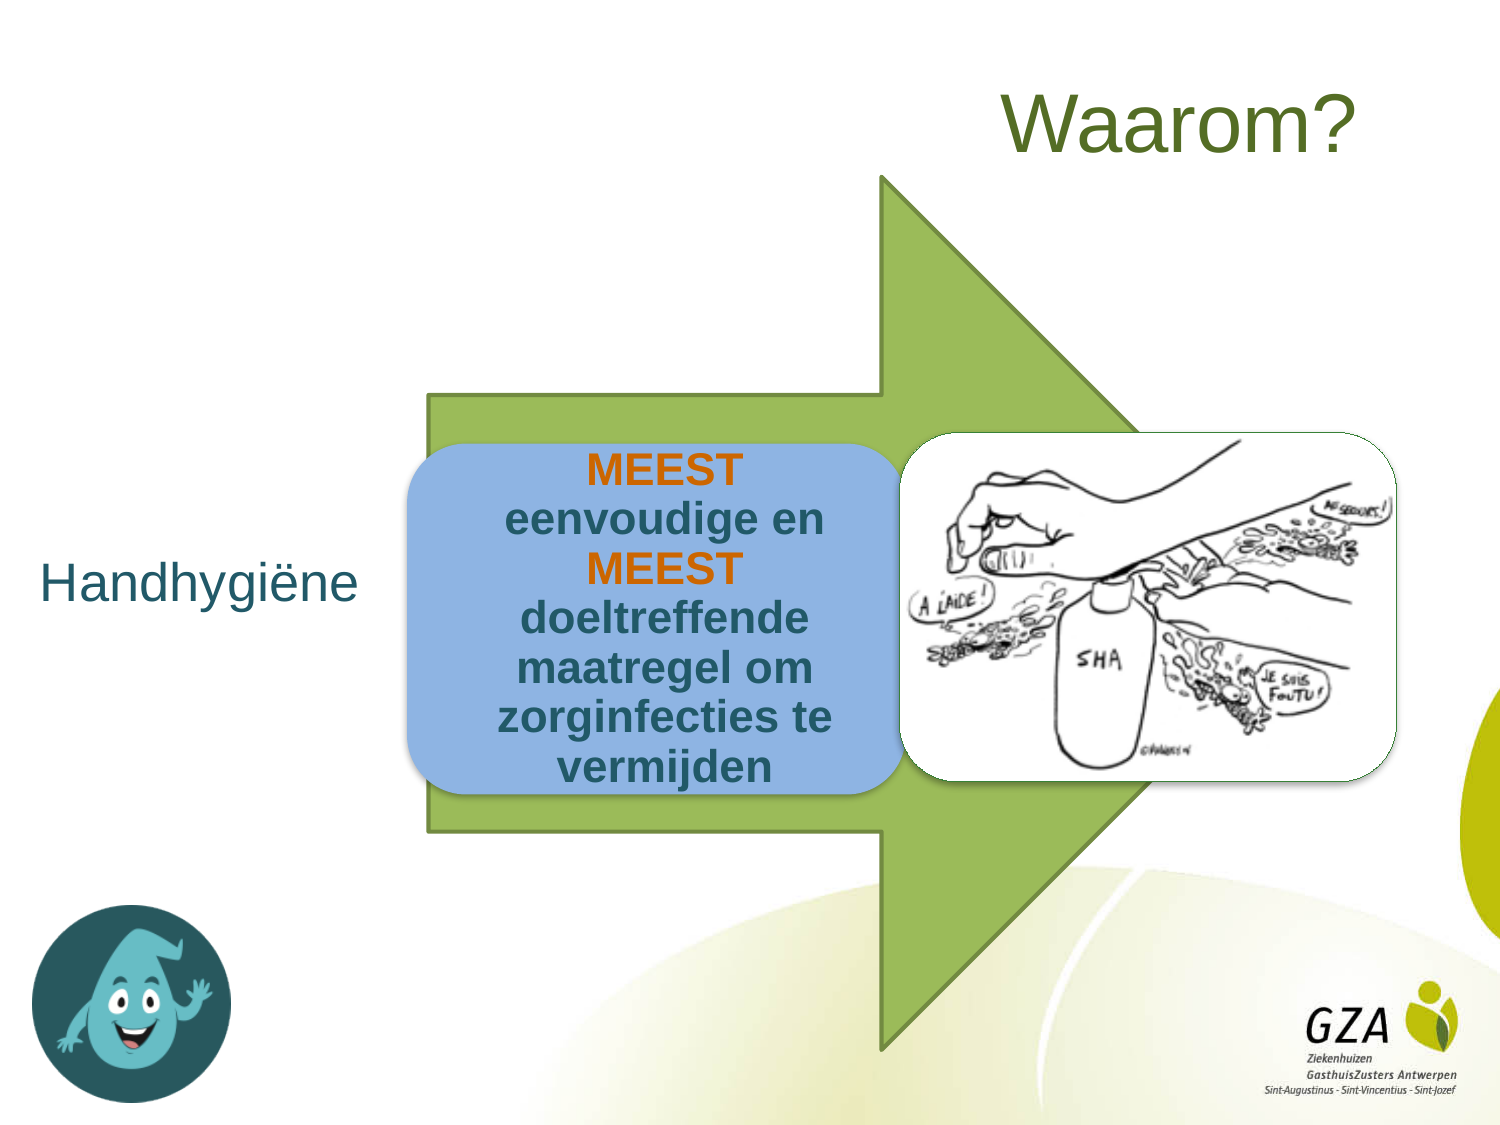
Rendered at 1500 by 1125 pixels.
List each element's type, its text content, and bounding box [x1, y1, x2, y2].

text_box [349, 176, 1397, 1051]
title Waarom? [84, 24, 1397, 213]
picture [0, 0, 1500, 1125]
list Handhygiëne [24, 355, 344, 980]
